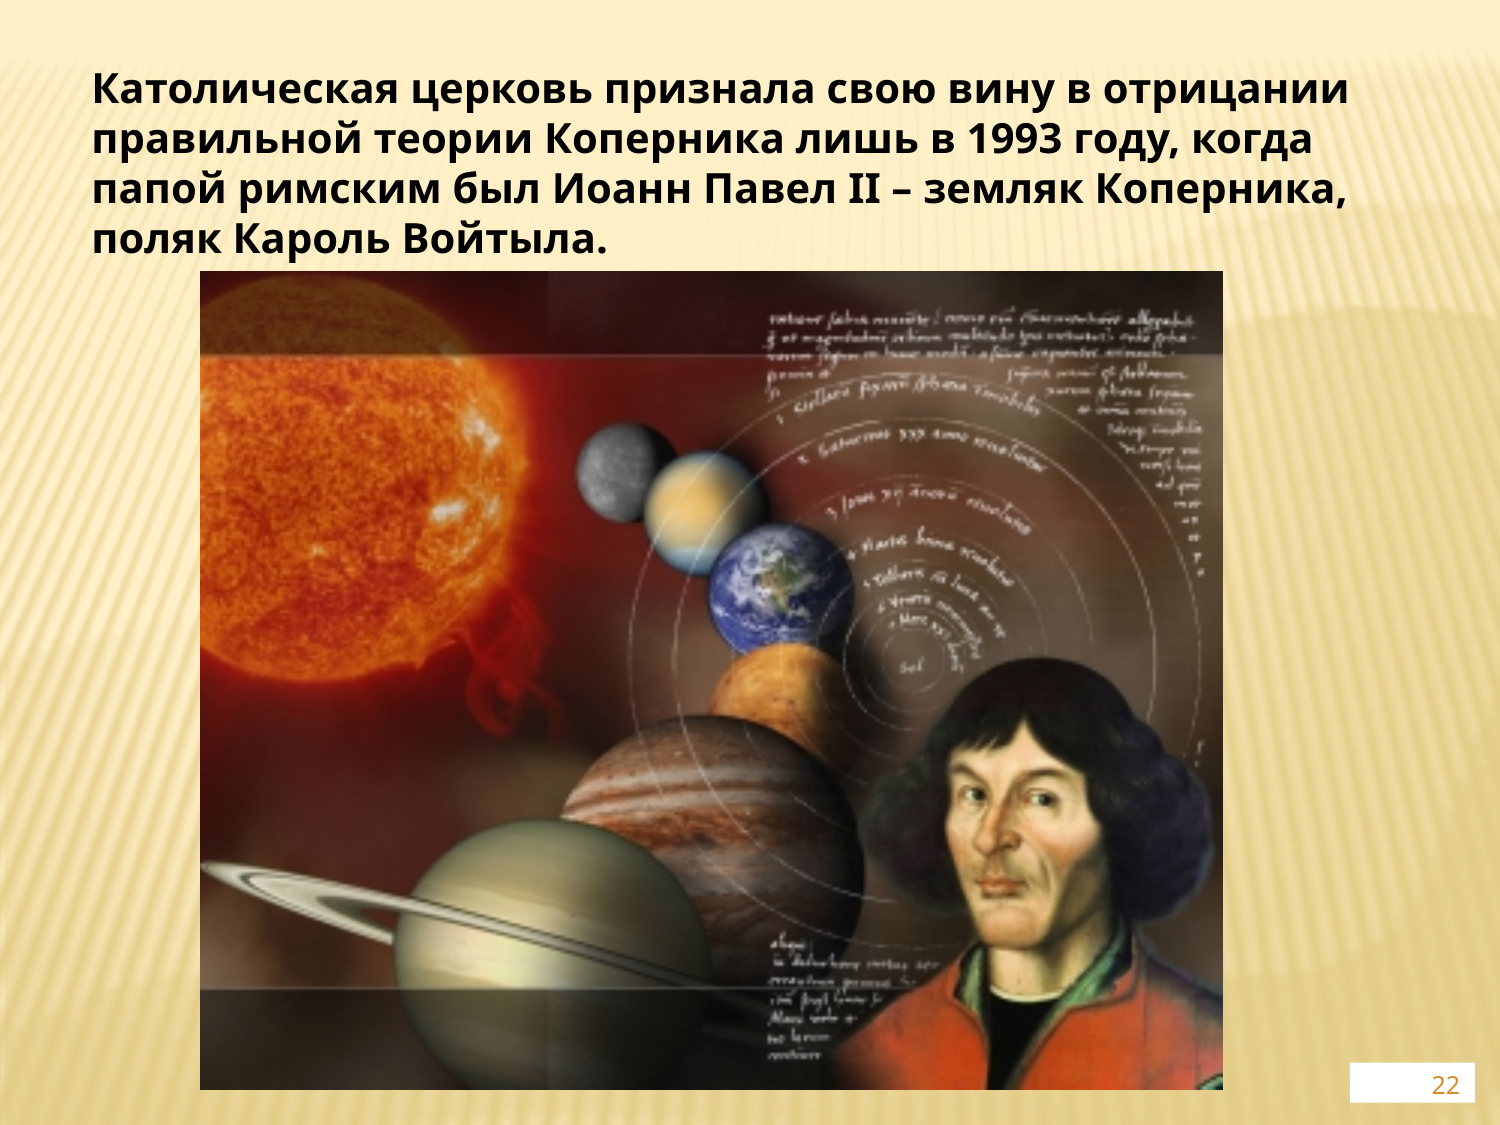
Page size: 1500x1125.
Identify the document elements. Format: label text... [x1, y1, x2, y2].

picture [200, 271, 1223, 1090]
slide_number 22 [1350, 1062, 1475, 1103]
text_box Католическая церковь признала свою вину в отрицании правильной теории Коперника лишь в 1993 году, когда папой римским был Иоанн Павел II – земляк Коперника, поляк Кароль Войтыла. [76, 54, 1471, 270]
